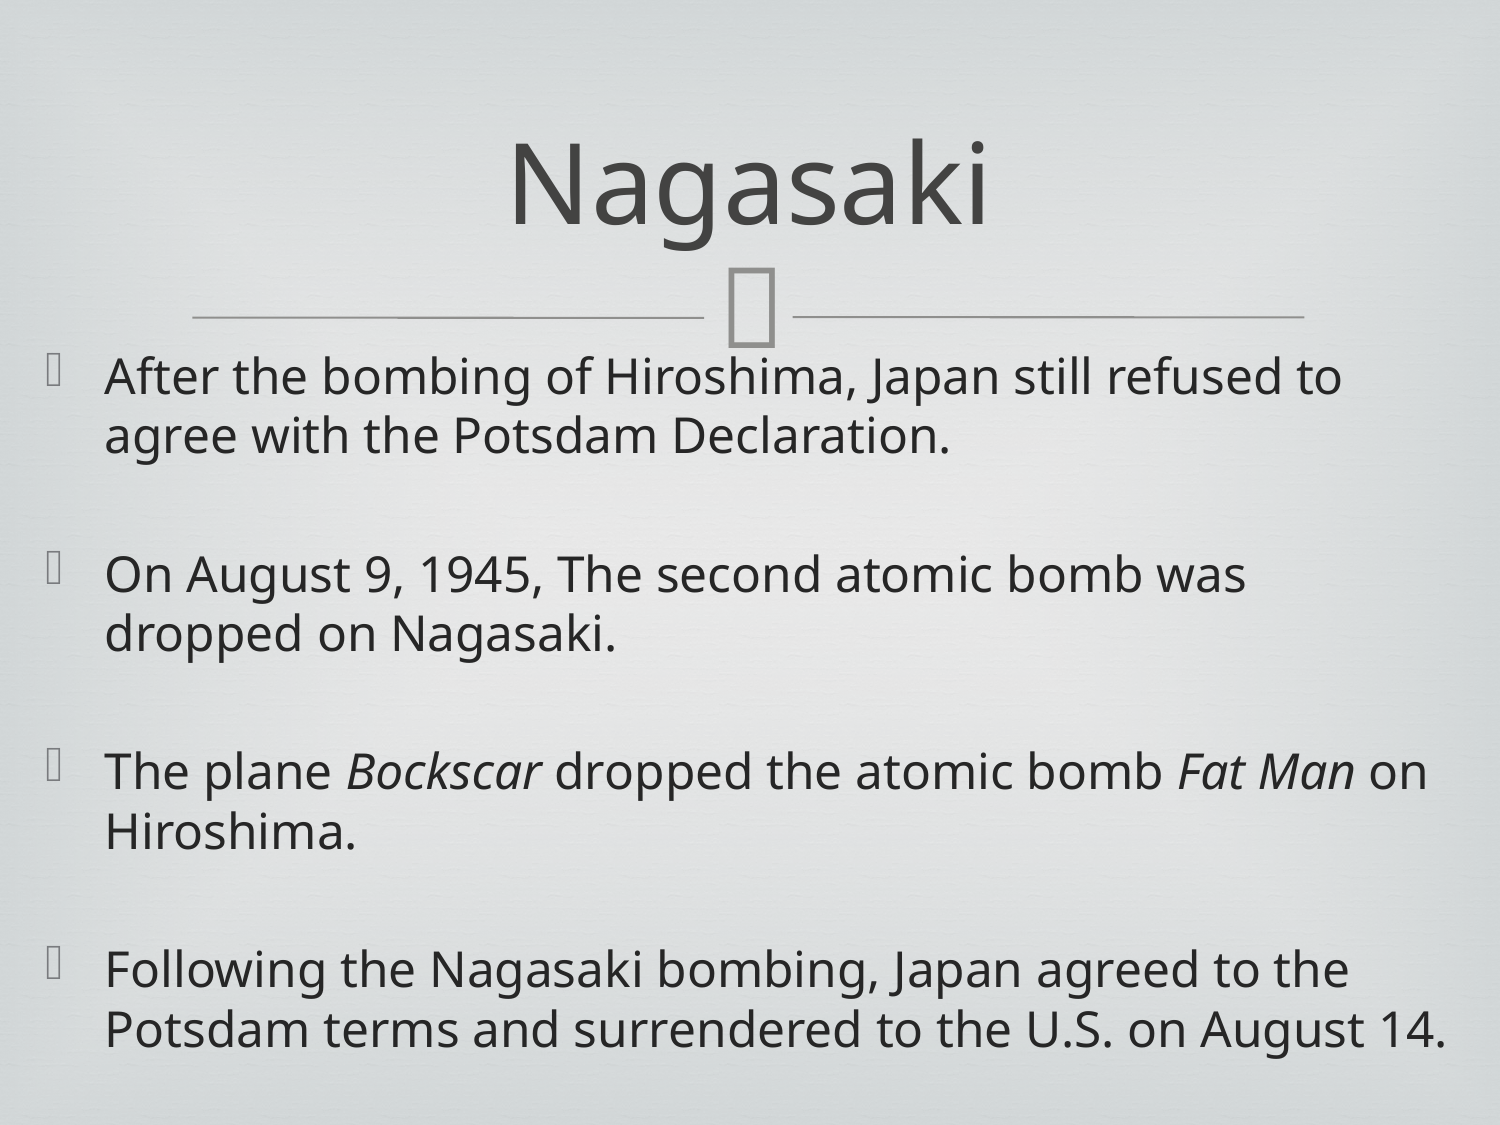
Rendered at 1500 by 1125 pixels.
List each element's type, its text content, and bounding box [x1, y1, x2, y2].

list After the bombing of Hiroshima, Japan still refused to agree with the Potsdam Declaration. On August 9, 1945, The second atomic bomb was dropped on Nagasaki. The plane Bockscar dropped the atomic bomb Fat Man on Hiroshima. Following the Nagasaki bombing, Japan agreed to the Potsdam terms and surrendered to the U.S. on August 14. [30, 337, 1468, 1088]
title Nagasaki [112, 93, 1386, 267]
